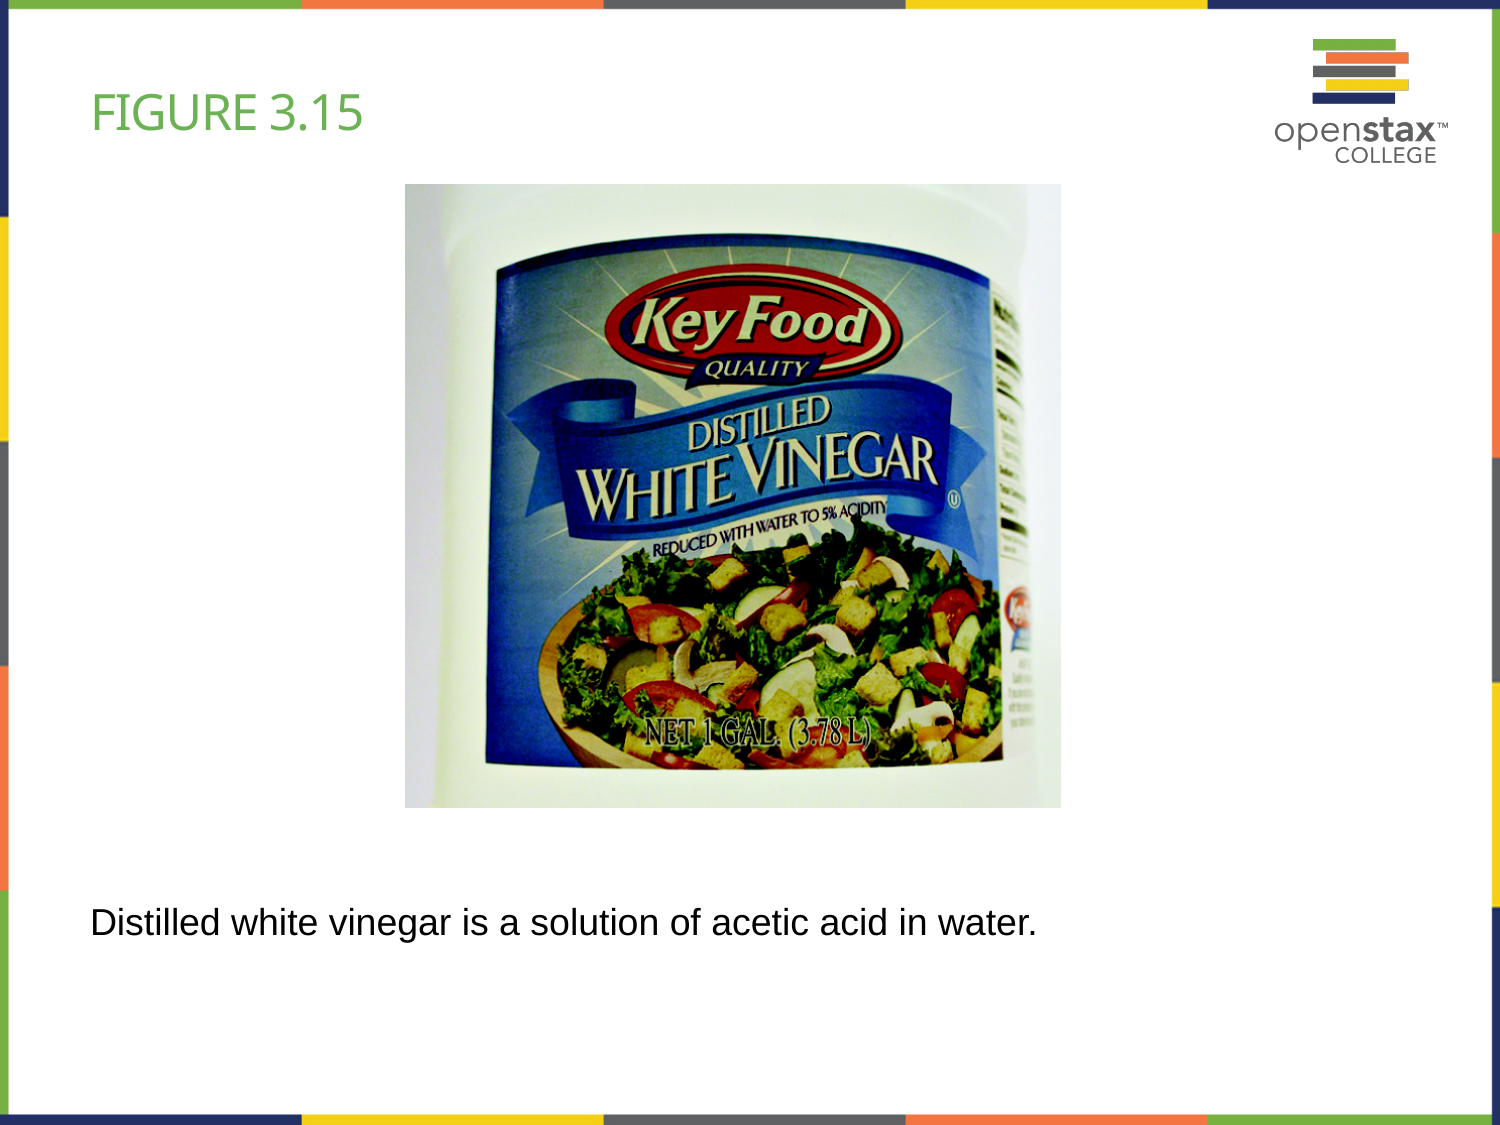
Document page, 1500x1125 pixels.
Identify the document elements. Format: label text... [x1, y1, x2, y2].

picture [0, 0, 1500, 1125]
list Distilled white vinegar is a solution of acetic acid in water. [75, 890, 1398, 1082]
title Figure 3.15 [75, 39, 1274, 148]
